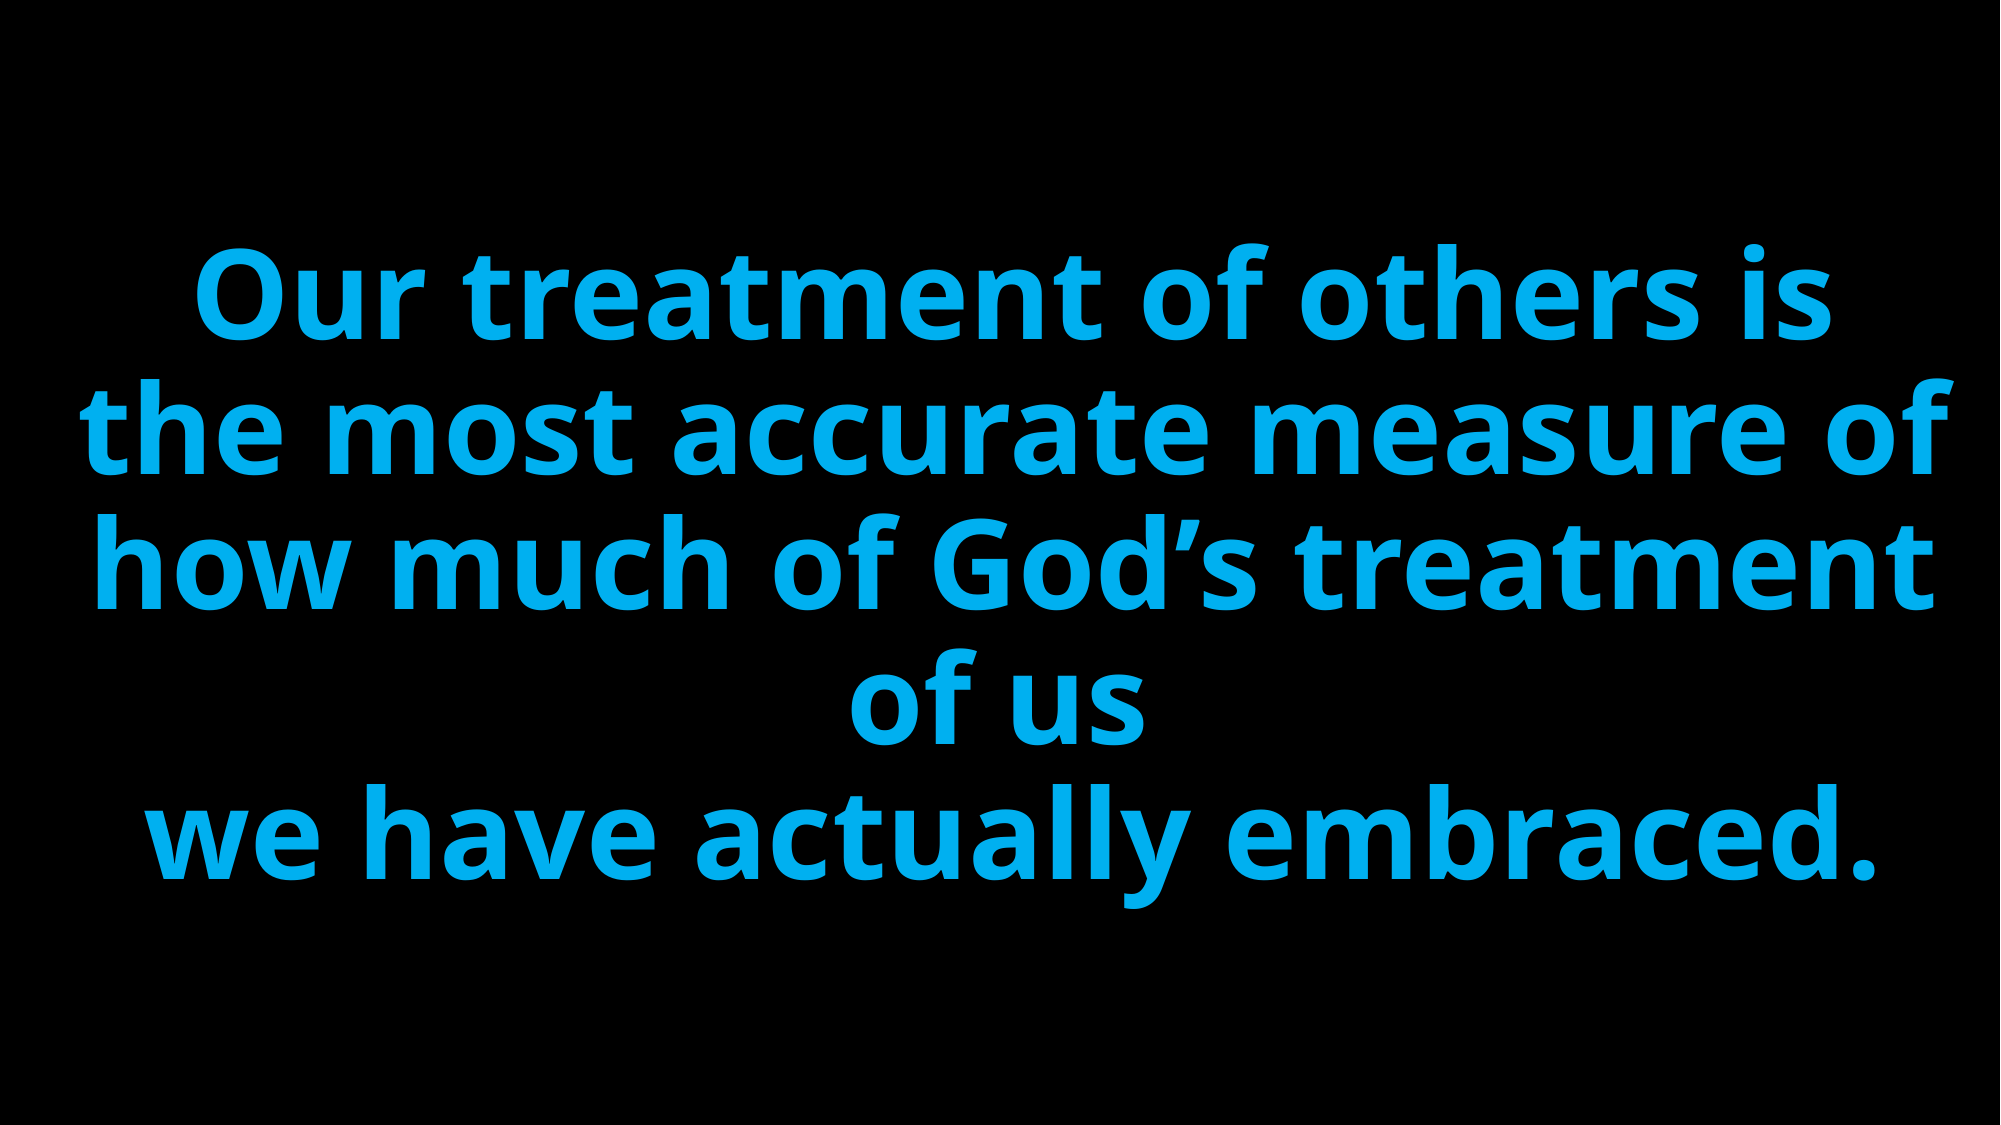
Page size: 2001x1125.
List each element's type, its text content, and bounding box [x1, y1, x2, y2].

title Our treatment of others is the most accurate measure of how much of God’s treatment of us we have actually embraced. [62, 59, 1966, 1079]
